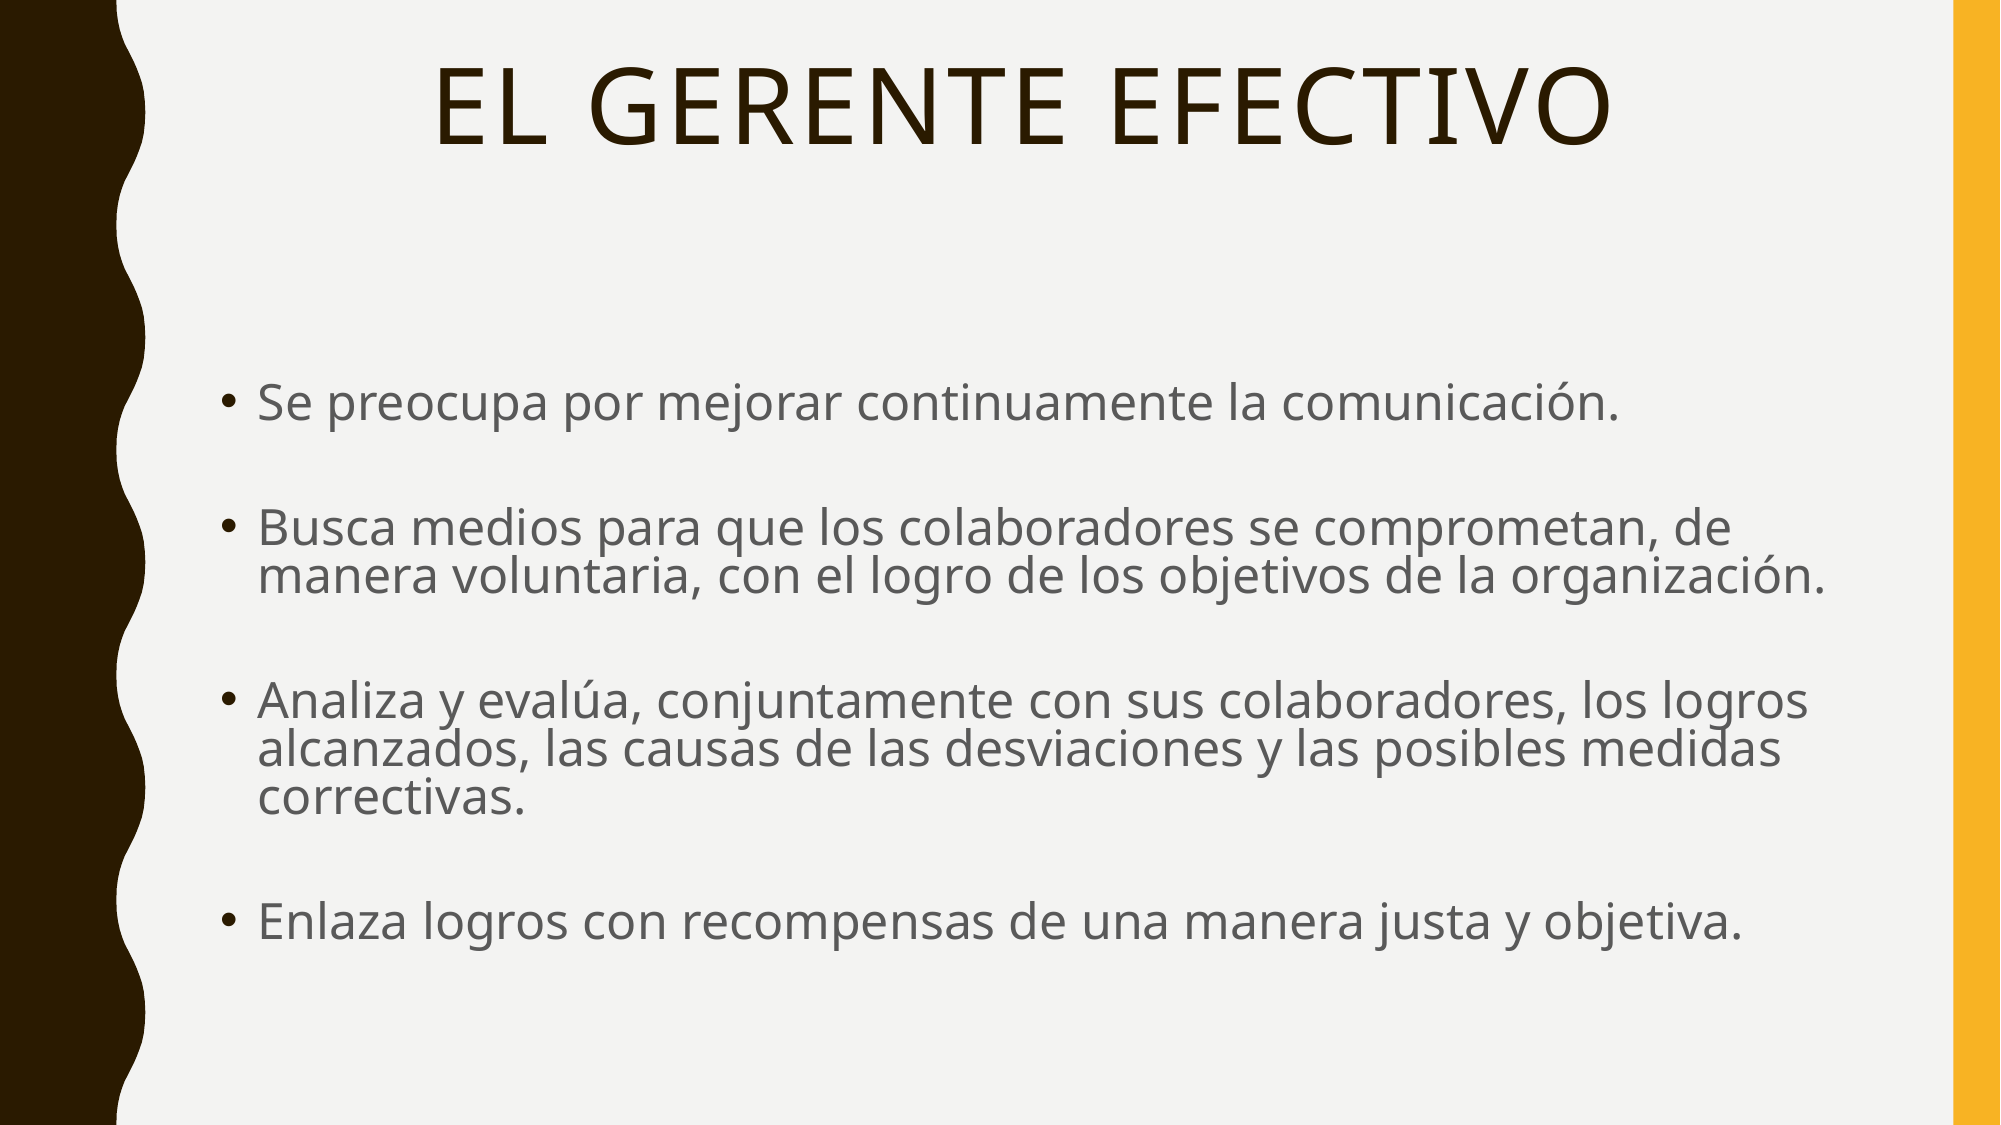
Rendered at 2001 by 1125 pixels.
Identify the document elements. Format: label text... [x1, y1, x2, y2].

list Se preocupa por mejorar continuamente la comunicación. Busca medios para que los colaboradores se comprometan, de manera voluntaria, con el logro de los objetivos de la organización. Analiza y evalúa, conjuntamente con sus colaboradores, los logros alcanzados, las causas de las desviaciones y las posibles medidas correctivas. Enlaza logros con recompensas de una manera justa y objetiva. [205, 375, 1875, 965]
title EL GERENTE EFECTIVO [415, 45, 1675, 202]
